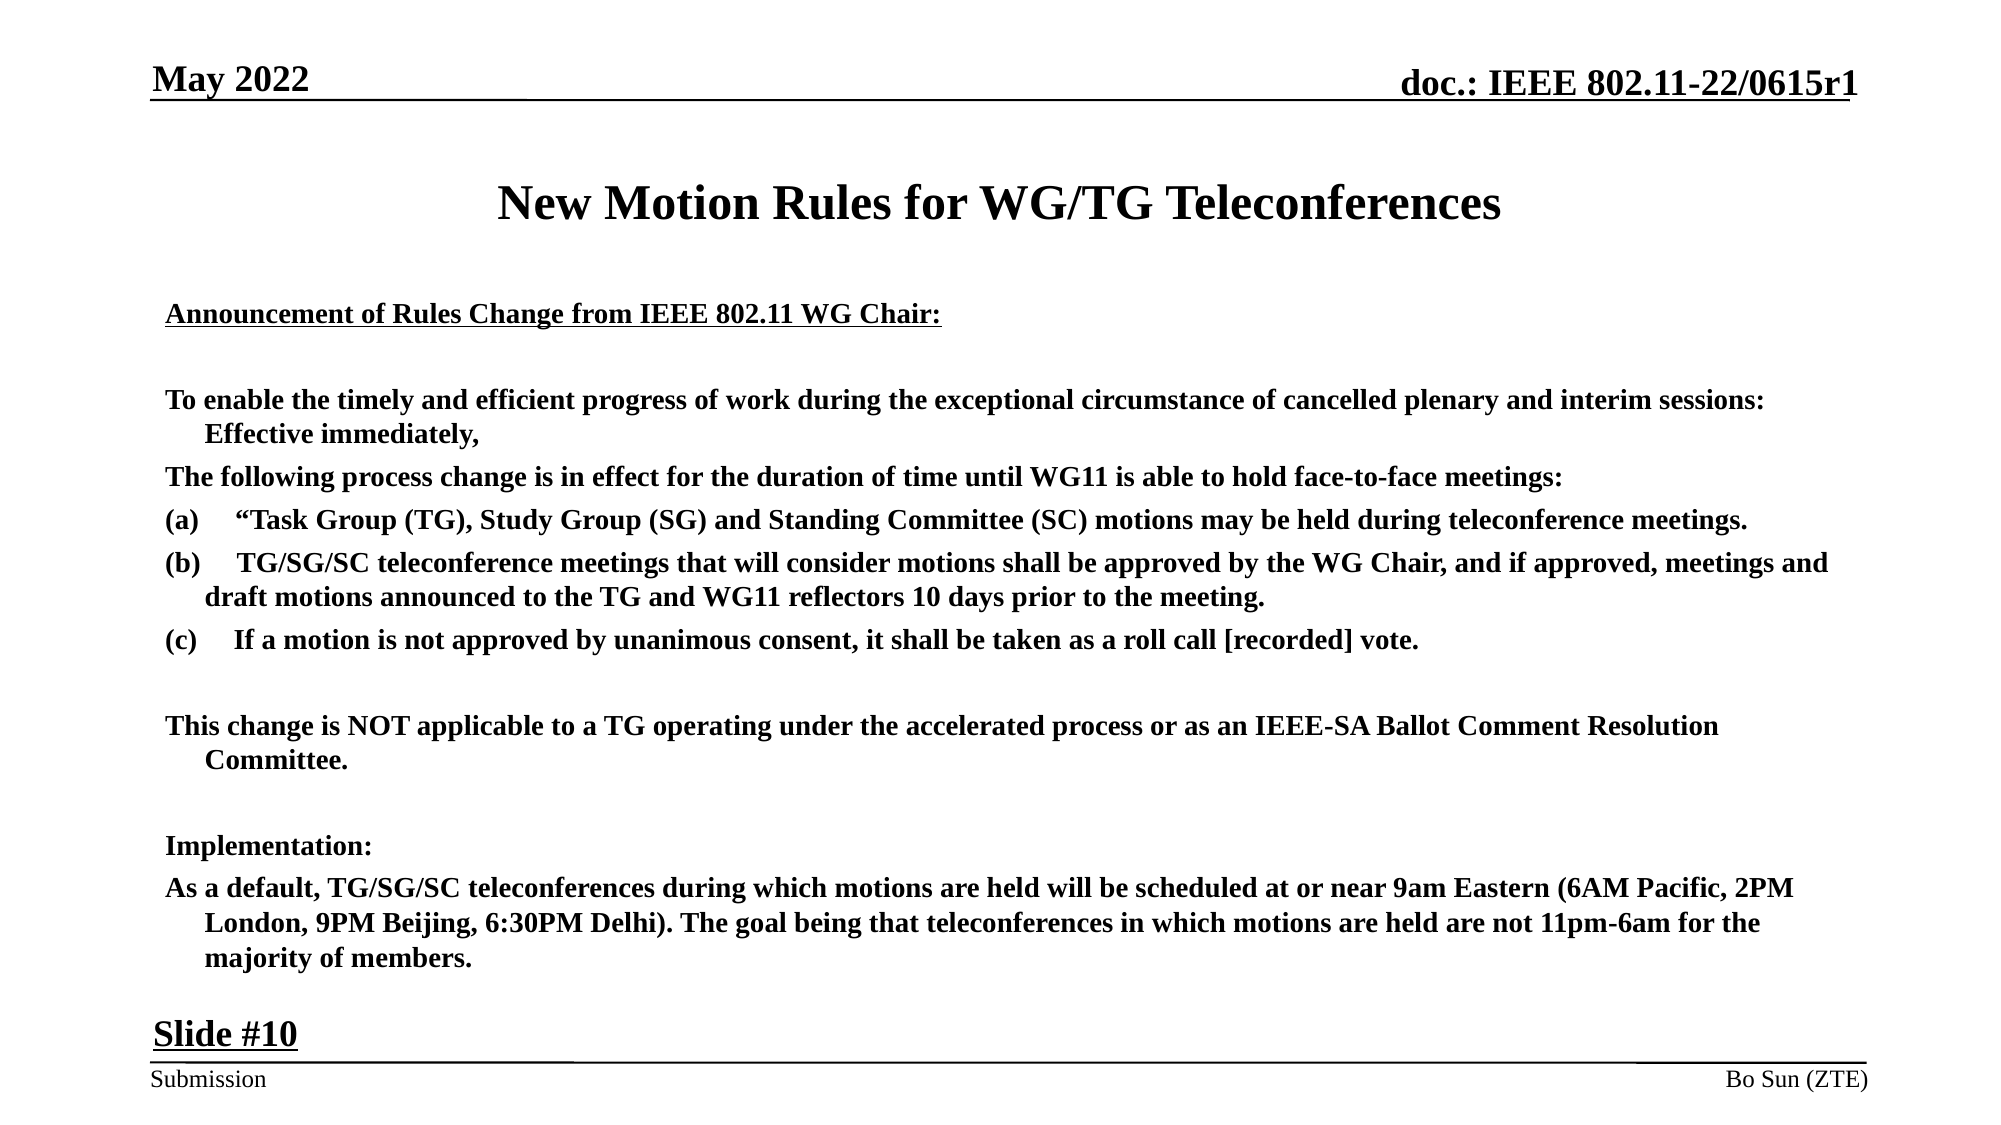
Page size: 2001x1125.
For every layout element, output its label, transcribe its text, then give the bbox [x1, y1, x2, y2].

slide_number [152, 54, 563, 100]
title New Motion Rules for WG/TG Teleconferences [149, 112, 1850, 287]
list Announcement of Rules Change from IEEE 802.11 WG Chair: To enable the timely and efficient progress of work during the exceptional circumstance of cancelled plenary and interim sessions: Effective immediately, The following process change is in effect for the duration of time until WG11 is able to hold face-to-face meetings: (a) “Task Group (TG), Study Group (SG) and Standing Committee (SC) motions may be held during teleconference meetings. (b) TG/SG/SC teleconference meetings that will consider motions shall be approved by the WG Chair, and if approved, meetings and draft motions announced to the TG and WG11 reflectors 10 days prior to the meeting. (c) If a motion is not approved by unanimous consent, it shall be taken as a roll call [recorded] vote. This change is NOT applicable to a TG operating under the accelerated process or as an IEEE-SA Ballot Comment Resolution Committee. Implementation: As a default, TG/SG/SC teleconferences during which motions are held will be scheduled at or near 9am Eastern (6AM Pacific, 2PM London, 9PM Beijing, 6:30PM Delhi). The goal being that teleconferences in which motions are held are not 11pm-6am for the majority of members. [149, 287, 1850, 988]
footer Bo Sun (ZTE) [1171, 1061, 1869, 1093]
text_box Slide #10 [138, 1001, 314, 1062]
